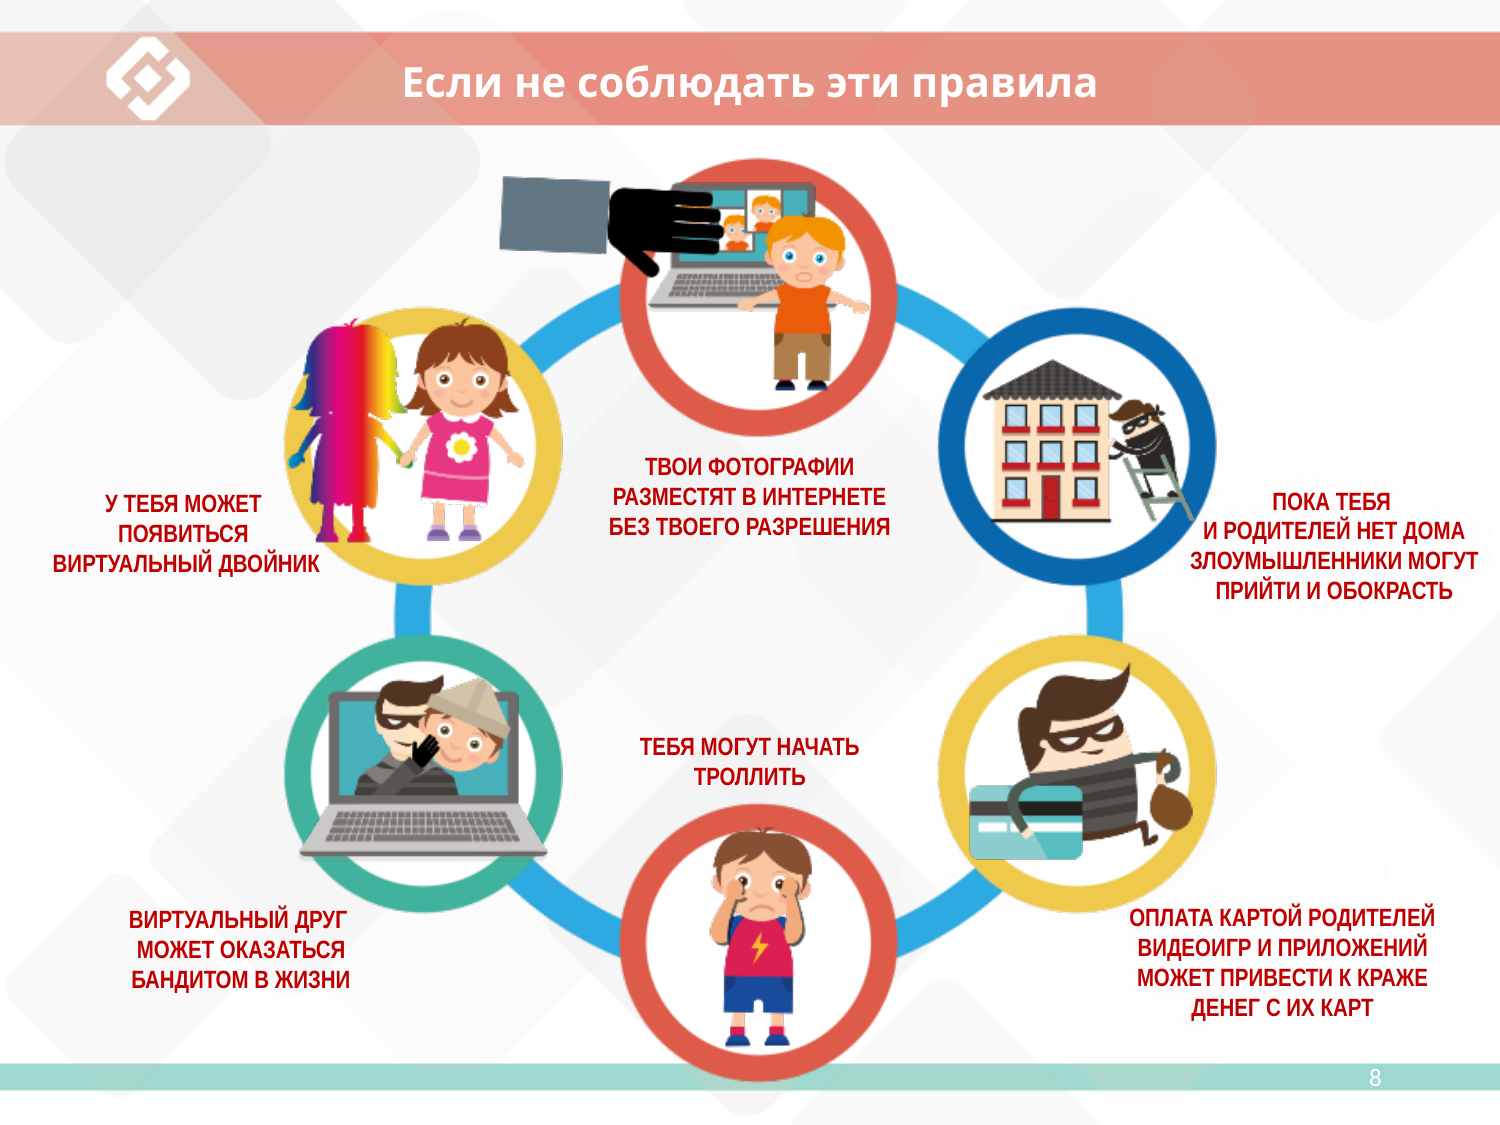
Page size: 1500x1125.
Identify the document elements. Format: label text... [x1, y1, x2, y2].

picture [0, 113, 1500, 1125]
picture [0, 0, 1500, 48]
slide_number 8 [1245, 1046, 1397, 1107]
text_box У ТЕБЯ МОЖЕТ ПОЯВИТЬСЯ ВИРТУАЛЬНЫЙ ДВОЙНИК [0, 480, 250, 586]
text_box Если не соблюдать эти правила [0, 48, 1500, 113]
text_box ВИРТУАЛЬНЫЙ ДРУГ МОЖЕТ ОКАЗАТЬСЯ БАНДИТОМ В ЖИЗНИ [71, 896, 250, 1001]
text_box ПОКА ТЕБЯ И РОДИТЕЛЕЙ НЕТ ДОМА ЗЛОУМЫШЛЕННИКИ МОГУТ ПРИЙТИ И ОБОКРАСТЬ [1245, 477, 1500, 613]
text_box ОПЛАТА КАРТОЙ РОДИТЕЛЕЙ ВИДЕОИГР И ПРИЛОЖЕНИЙ МОЖЕТ ПРИВЕСТИ К КРАЖЕ ДЕНЕГ С ИХ КАРТ [1245, 893, 1471, 1029]
